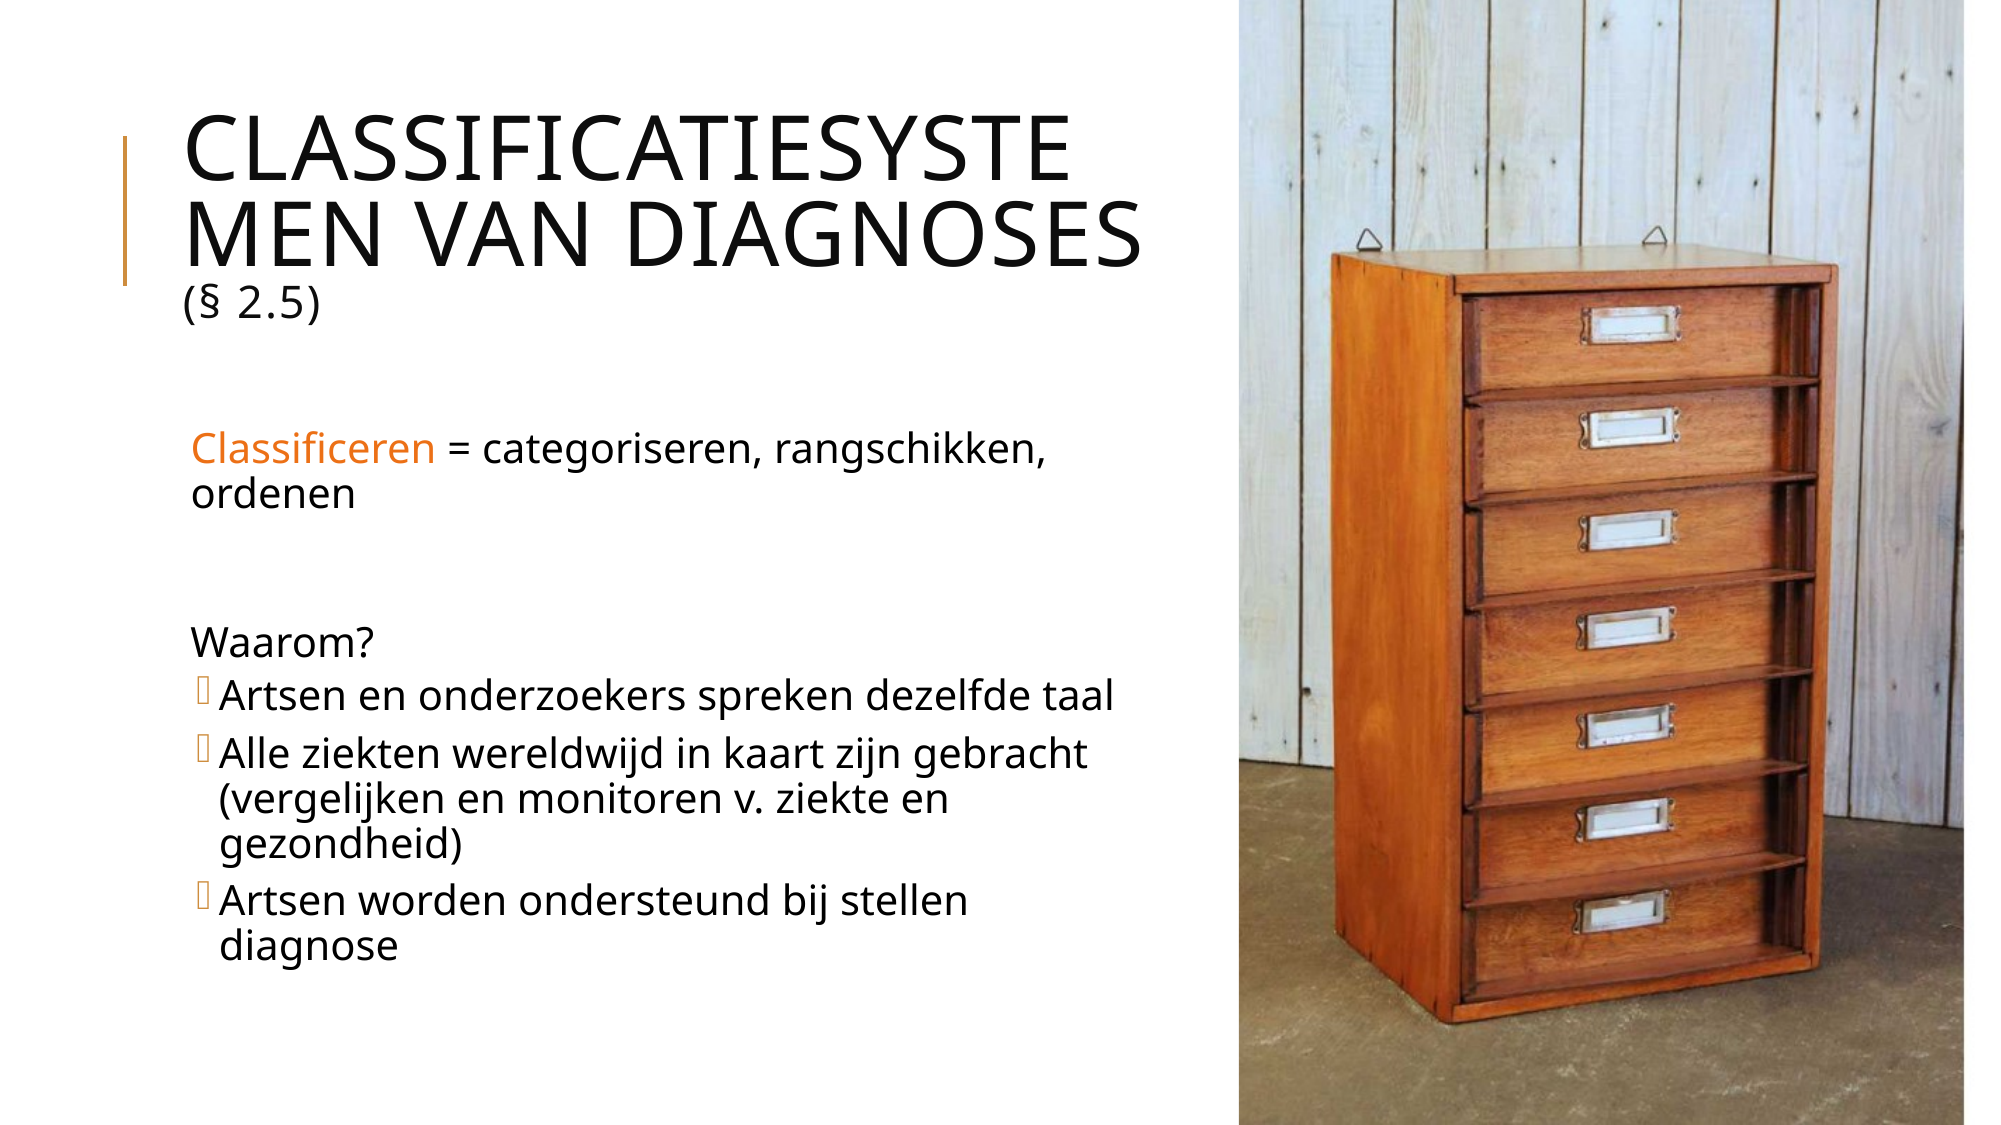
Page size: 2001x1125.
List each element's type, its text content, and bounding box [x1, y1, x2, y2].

title Classificatiesystemen van diagnoses (§ 2.5) [168, 96, 1164, 342]
list Classificeren = categoriseren, rangschikken, ordenen Waarom? Artsen en onderzoekers spreken dezelfde taal Alle ziekten wereldwijd in kaart zijn gebracht (vergelijken en monitoren v. ziekte en gezondheid) Artsen worden ondersteund bij stellen diagnose [168, 420, 1164, 1035]
picture [1238, 0, 2000, 1125]
